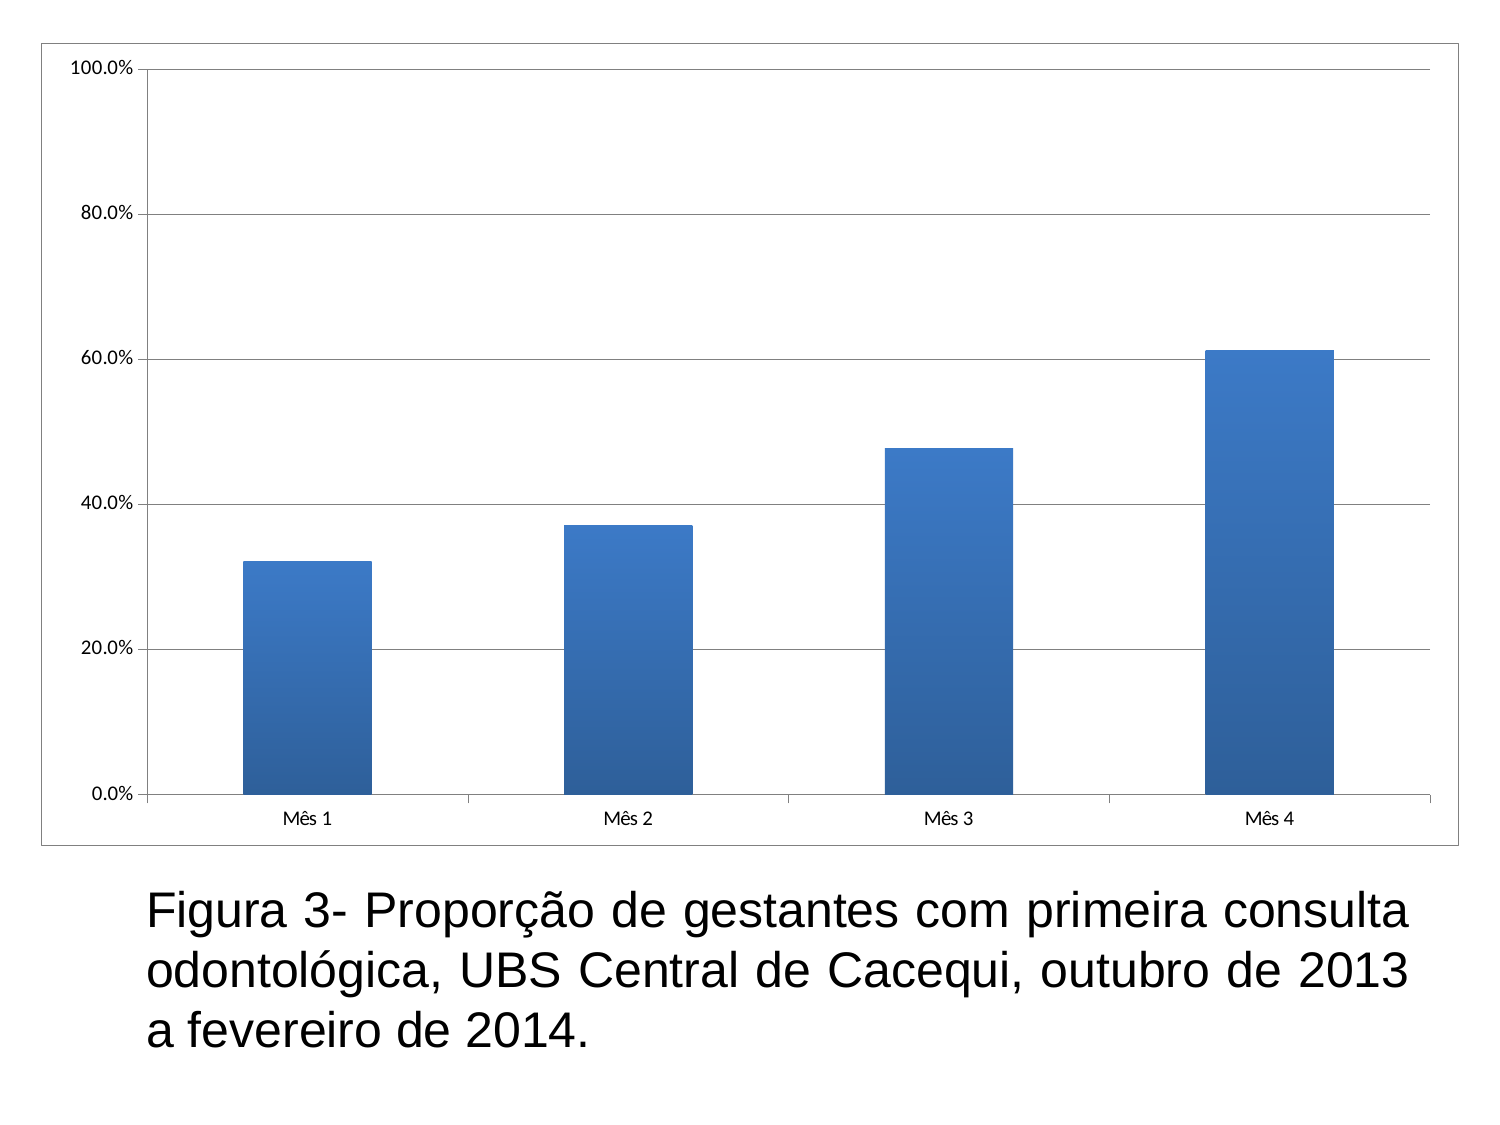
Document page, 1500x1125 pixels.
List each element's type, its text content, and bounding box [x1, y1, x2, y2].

chart [41, 42, 1459, 847]
list Figura 3- Proporção de gestantes com primeira consulta odontológica, UBS Central de Cacequi, outubro de 2013 a fevereiro de 2014. [75, 869, 1425, 1083]
